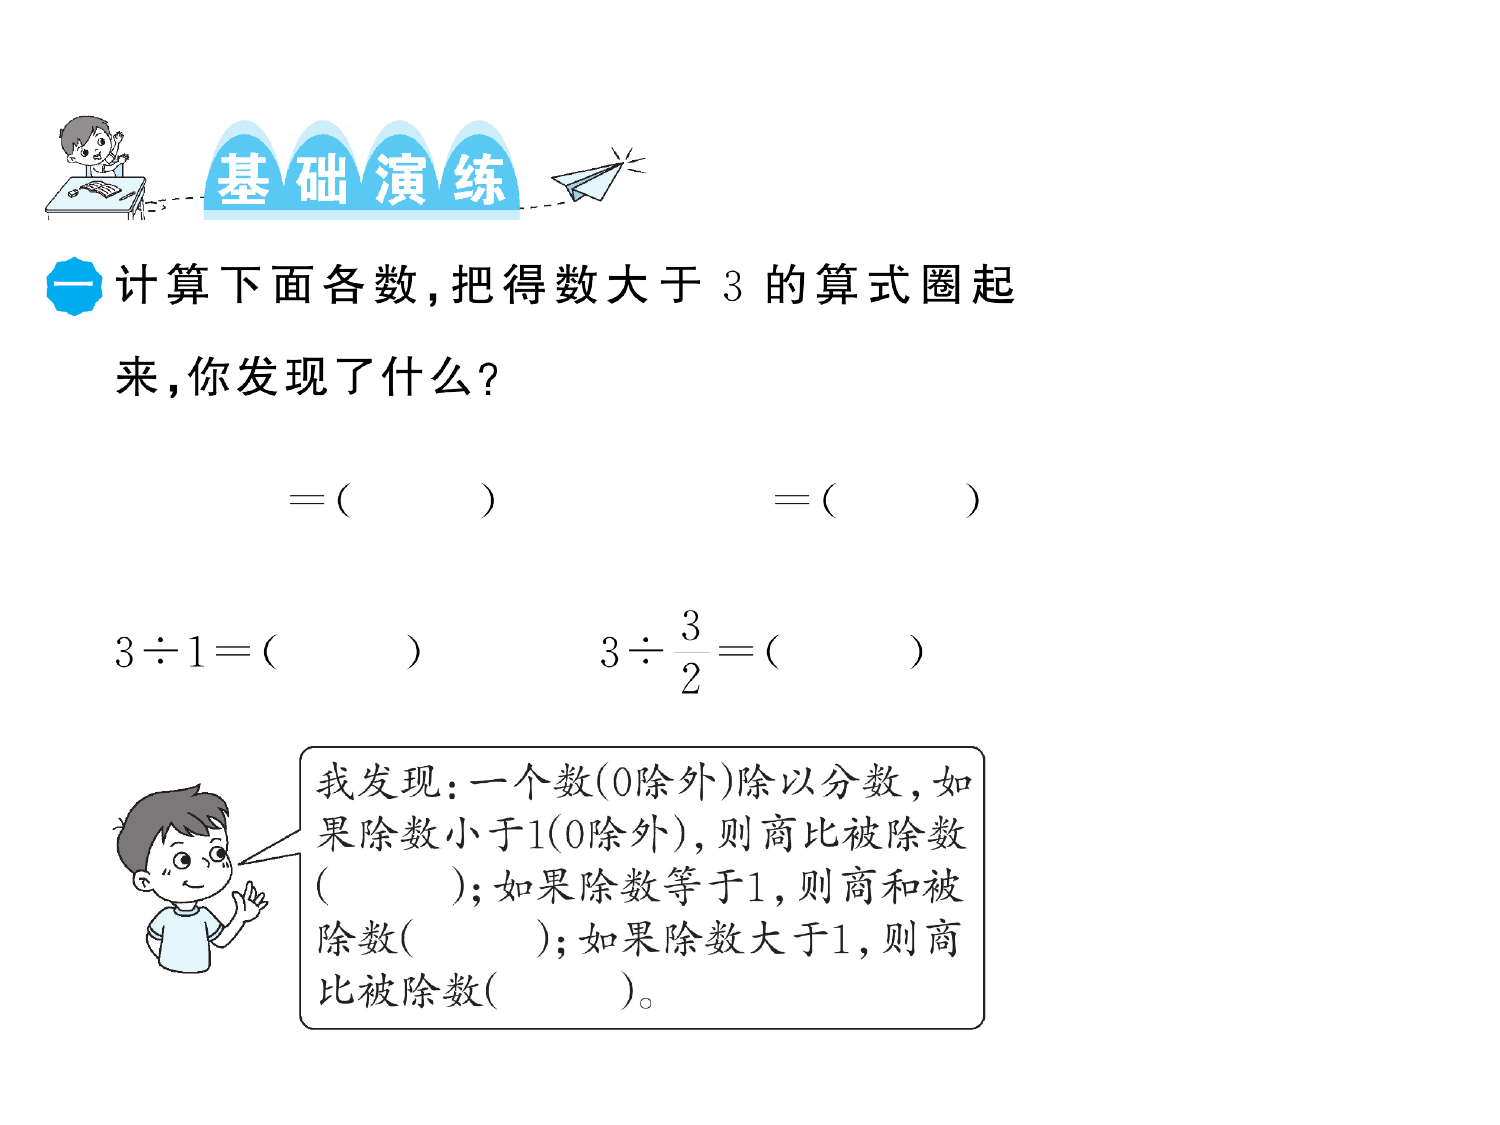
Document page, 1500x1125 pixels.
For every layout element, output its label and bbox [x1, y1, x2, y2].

picture [41, 89, 1035, 1035]
